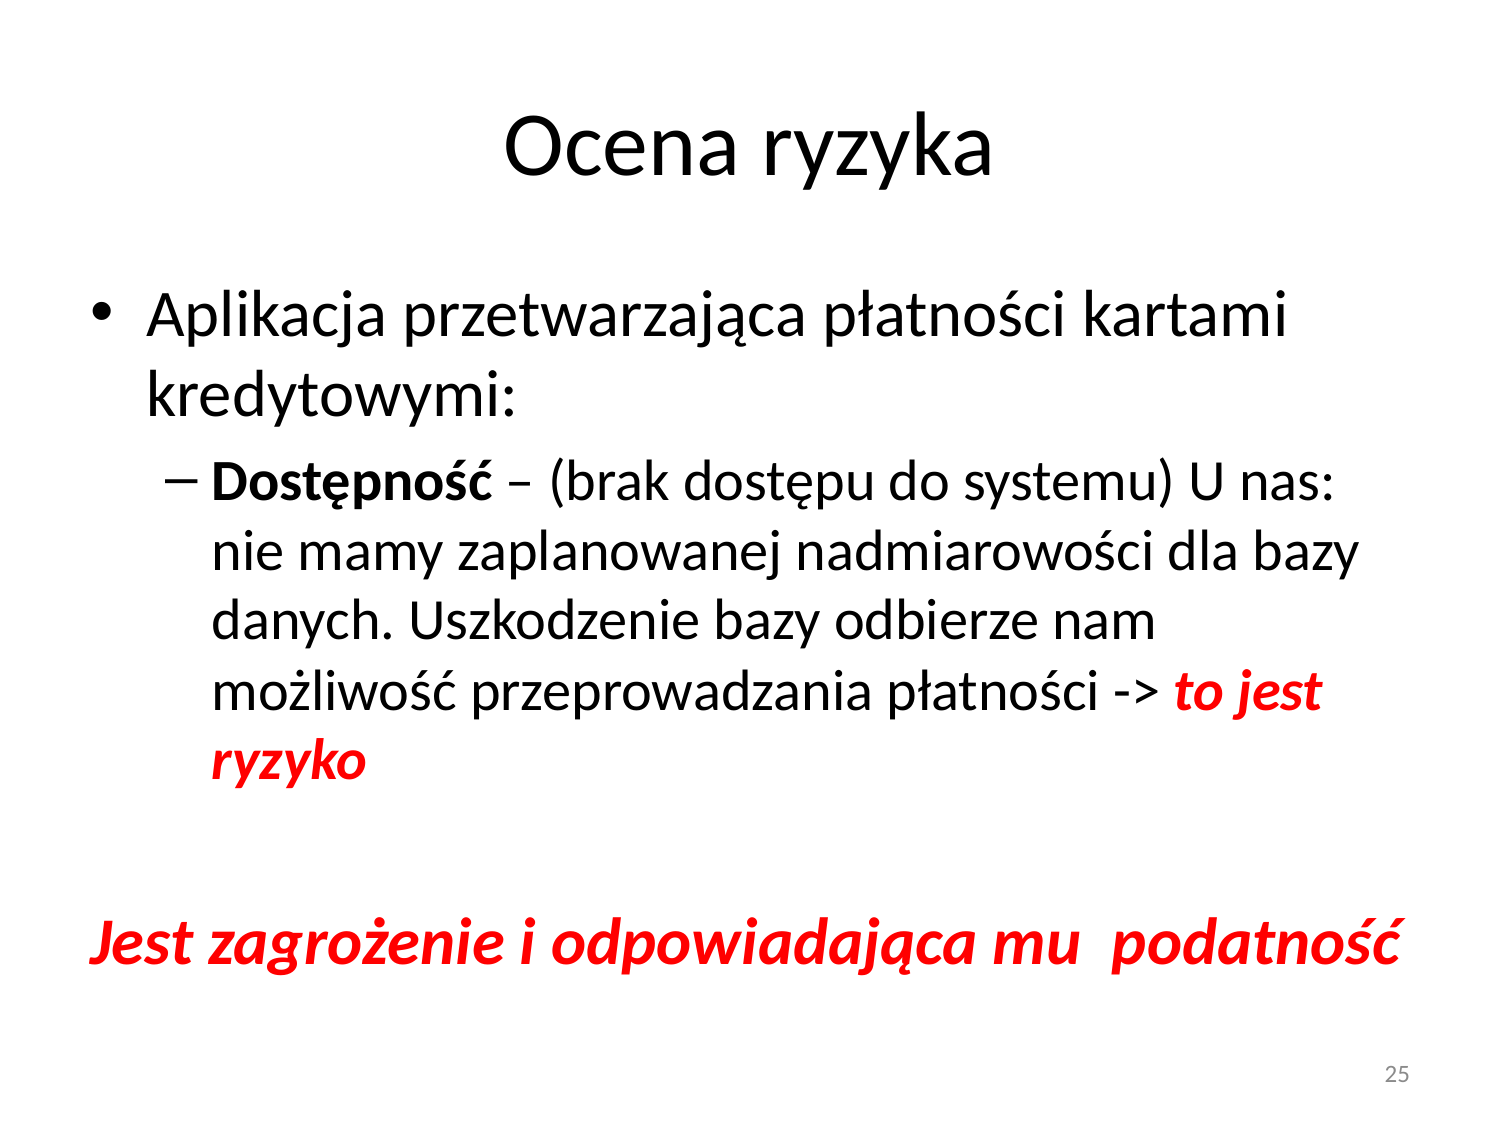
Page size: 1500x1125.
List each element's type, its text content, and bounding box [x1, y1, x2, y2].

slide_number 25 [1074, 1042, 1425, 1103]
title Ocena ryzyka [75, 45, 1425, 233]
list Aplikacja przetwarzająca płatności kartami kredytowymi: Dostępność – (brak dostępu do systemu) U nas: nie mamy zaplanowanej nadmiarowości dla bazy danych. Uszkodzenie bazy odbierze nam możliwość przeprowadzania płatności -> to jest ryzyko Jest zagrożenie i odpowiadająca mu podatność [75, 262, 1425, 1005]
